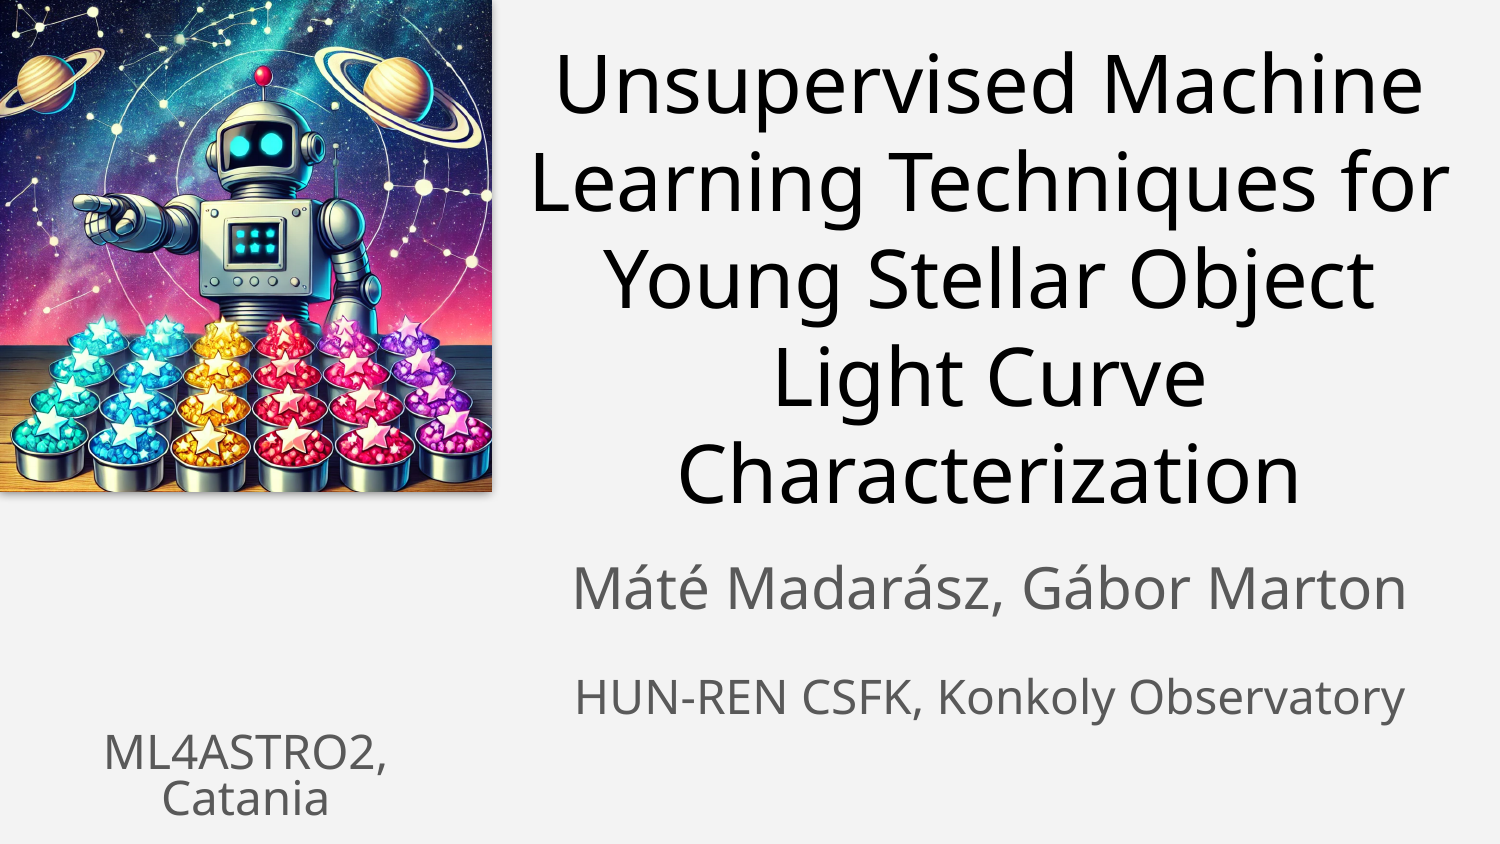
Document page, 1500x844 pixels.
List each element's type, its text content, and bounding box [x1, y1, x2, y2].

title Unsupervised Machine Learning Techniques for Young Stellar Object Light Curve Characterization [500, 17, 1480, 535]
subtitle HUN-REN CSFK, Konkoly Observatory [500, 651, 1480, 782]
picture [0, 0, 492, 492]
subtitle ML4ASTRO2, Catania [0, 713, 492, 844]
subtitle Máté Madarász, Gábor Marton [500, 535, 1480, 651]
